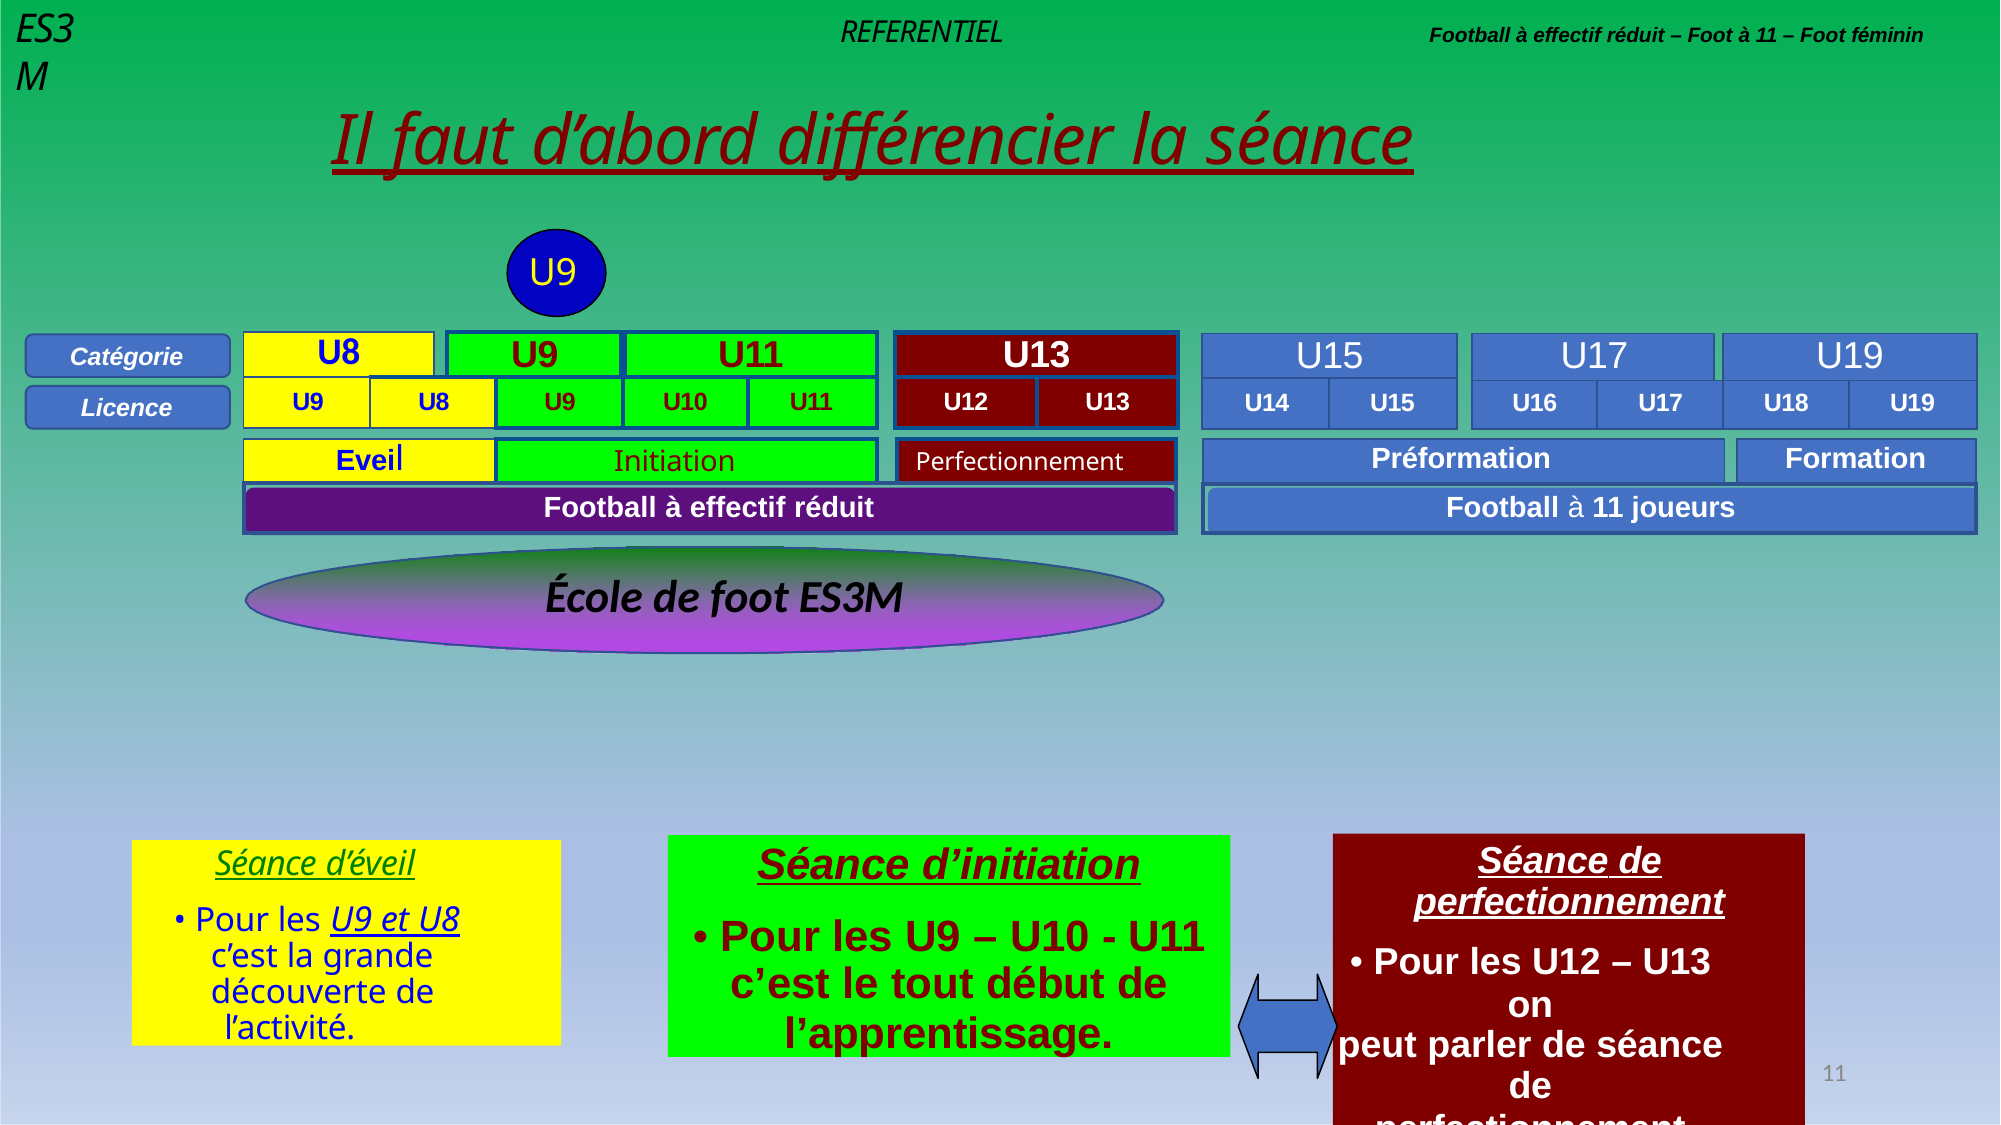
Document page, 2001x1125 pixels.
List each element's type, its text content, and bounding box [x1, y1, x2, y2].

table_header U9 [449, 334, 619, 375]
table_header Initiation [498, 441, 875, 481]
table_cell Football à 11 joueurs [1205, 486, 1974, 531]
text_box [24, 333, 232, 430]
table_cell U11 [750, 379, 875, 426]
table_header [879, 439, 895, 481]
table_header Eveil [244, 440, 494, 481]
table_cell U8 [371, 379, 494, 427]
table_header [1725, 439, 1736, 482]
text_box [244, 545, 1165, 655]
table_cell U16 [1473, 381, 1596, 428]
table_cell U10 [625, 379, 746, 426]
table_header U17 [1473, 334, 1713, 380]
text_box Séance d’initiation • Pour les U9 – U10 - U11 c’est le tout début de l’apprentissage. [667, 835, 1231, 1057]
table_header U19 [1724, 334, 1976, 380]
table_cell U13 [1039, 379, 1176, 426]
table_cell Football à effectif réduit [246, 485, 1174, 531]
table_cell U14 [1203, 379, 1328, 428]
text_box Séance d’éveil • Pour les U9 et U8 c’est la grande découverte de l’activité. [131, 840, 562, 1046]
table_cell U17 [1598, 381, 1722, 428]
table_header Perfectionnement [899, 441, 1174, 481]
picture [0, 0, 2000, 1125]
slide_number 11 [1815, 1060, 1856, 1125]
table_header [435, 332, 445, 375]
text_box ES3M [12, 1, 90, 99]
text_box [1237, 973, 1339, 1080]
text_box REFERENTIEL [837, 10, 1068, 49]
text_box Football à effectif réduit – Foot à 11 – Foot féminin [1427, 20, 1930, 48]
text_box Il faut d’abord différencier la séance U9 [330, 91, 1667, 294]
table_header Formation [1738, 440, 1975, 482]
text_box Séance de perfectionnement • Pour les U12 – U13 on peut parler de séance de perfectionnement [1332, 833, 1805, 1125]
table_header U11 [627, 334, 875, 375]
table_header U15 [1203, 334, 1456, 377]
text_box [506, 228, 608, 318]
table_cell U15 [1330, 379, 1456, 428]
table_cell U12 [897, 379, 1035, 426]
table_cell U19 [1850, 381, 1976, 428]
table_header U13 [897, 335, 1176, 375]
table_header U8 [244, 333, 433, 376]
table_cell U9 [498, 379, 621, 426]
table_header Préformation [1204, 440, 1724, 482]
table_cell U18 [1724, 381, 1848, 428]
table_header [1715, 333, 1722, 380]
table_cell U9 [244, 378, 369, 427]
